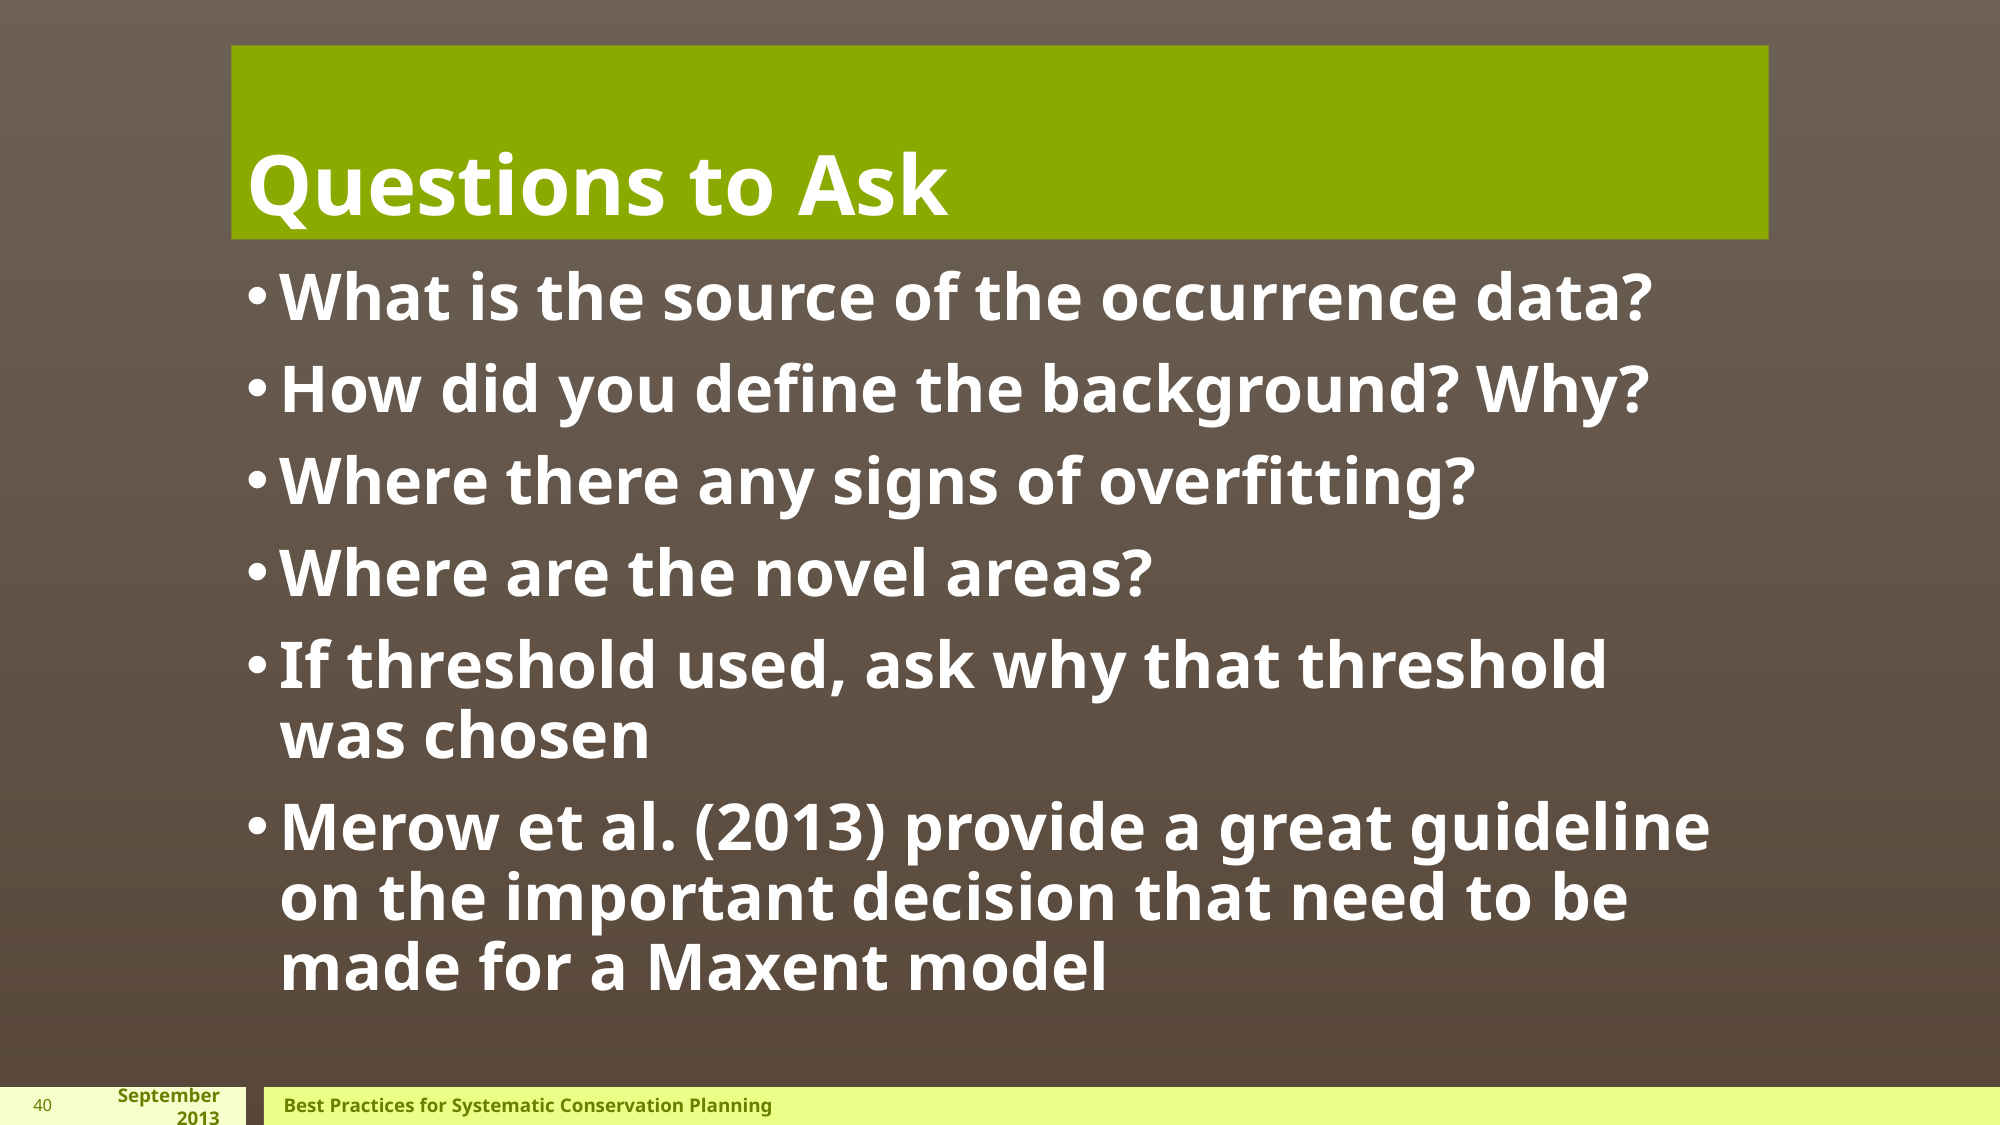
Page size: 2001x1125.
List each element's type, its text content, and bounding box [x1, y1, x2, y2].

slide_number 40 [0, 1087, 68, 1125]
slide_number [70, 1087, 235, 1125]
title Questions to Ask [231, 45, 1769, 240]
list What is the source of the occurrence data? How did you define the background? Why? Where there any signs of overfitting? Where are the novel areas? If threshold used, ask why that threshold was chosen Merow et al. (2013) provide a great guideline on the important decision that need to be made for a Maxent model [231, 256, 1769, 1015]
footer Best Practices for Systematic Conservation Planning [268, 1087, 1769, 1125]
